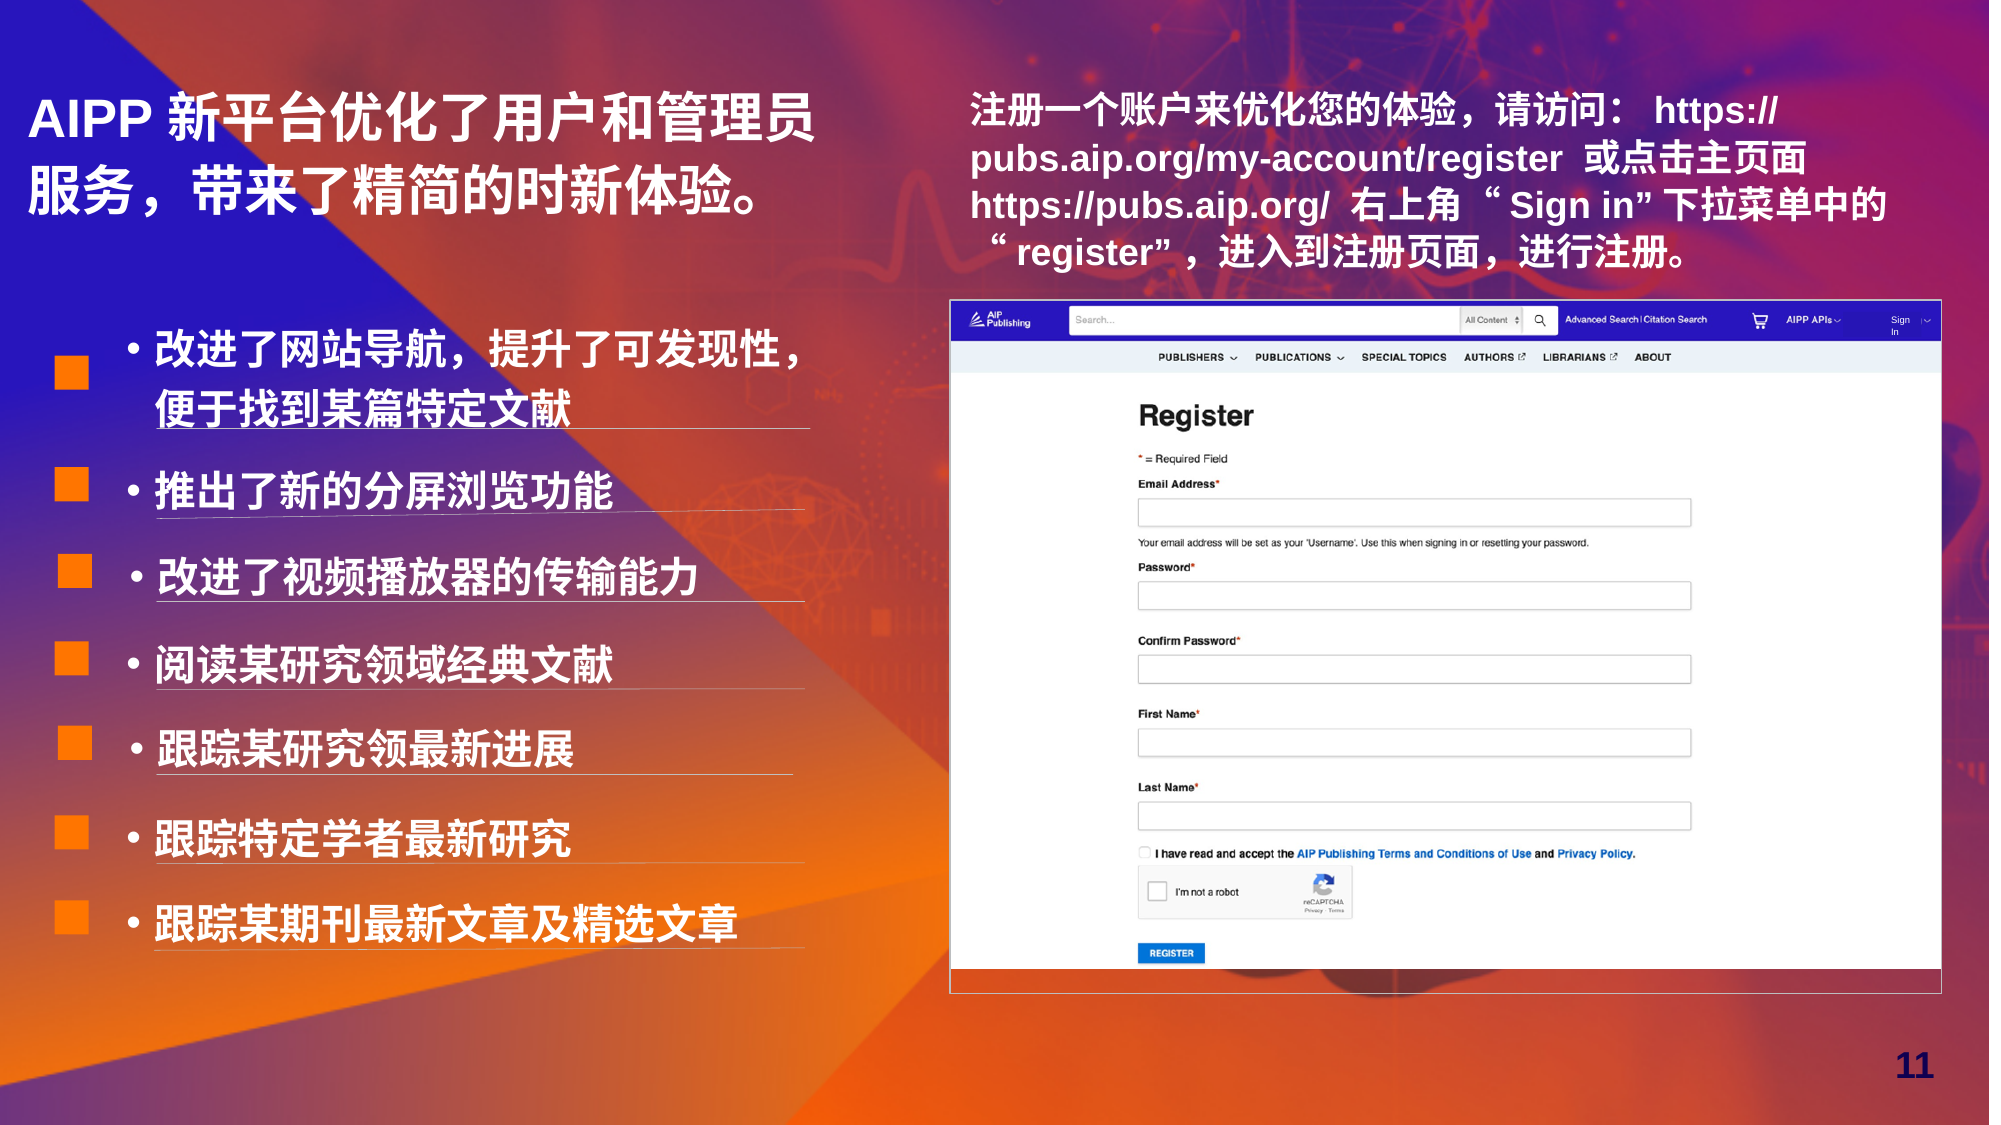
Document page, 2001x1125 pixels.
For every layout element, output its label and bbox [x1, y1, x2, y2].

text_box [54, 887, 827, 948]
text_box [156, 509, 805, 519]
text_box [54, 802, 907, 863]
picture [0, 0, 1989, 1125]
text_box [154, 947, 805, 951]
text_box [57, 712, 830, 774]
text_box [54, 342, 827, 404]
text_box [54, 628, 827, 689]
text_box [54, 467, 827, 546]
text_box [57, 540, 830, 602]
